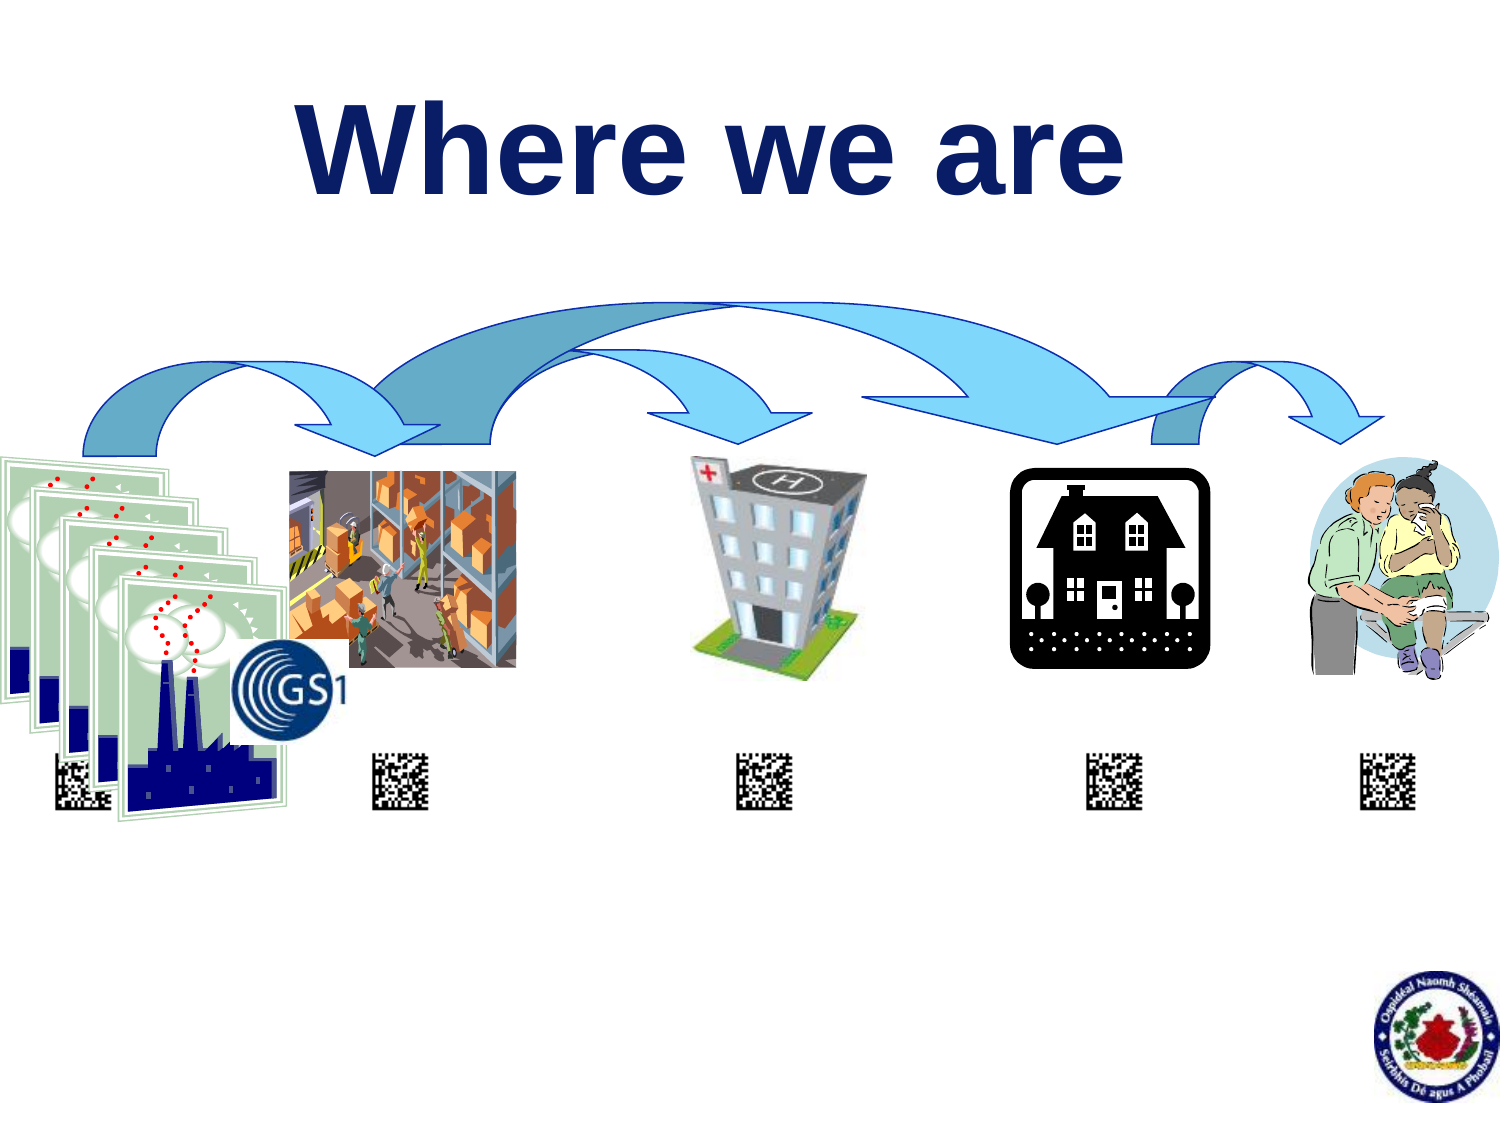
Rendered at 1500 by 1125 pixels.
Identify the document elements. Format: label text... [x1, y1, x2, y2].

picture [690, 455, 867, 681]
picture [1374, 971, 1500, 1103]
text_box [504, 349, 813, 445]
text_box [1167, 361, 1383, 445]
picture [0, 455, 519, 823]
title Where we are [147, 66, 1276, 220]
picture [362, 743, 438, 820]
picture [1077, 743, 1152, 820]
picture [1306, 455, 1500, 681]
text_box [374, 302, 1216, 445]
picture [1350, 743, 1426, 820]
picture [1009, 467, 1211, 670]
picture [727, 743, 802, 820]
text_box [83, 361, 441, 457]
